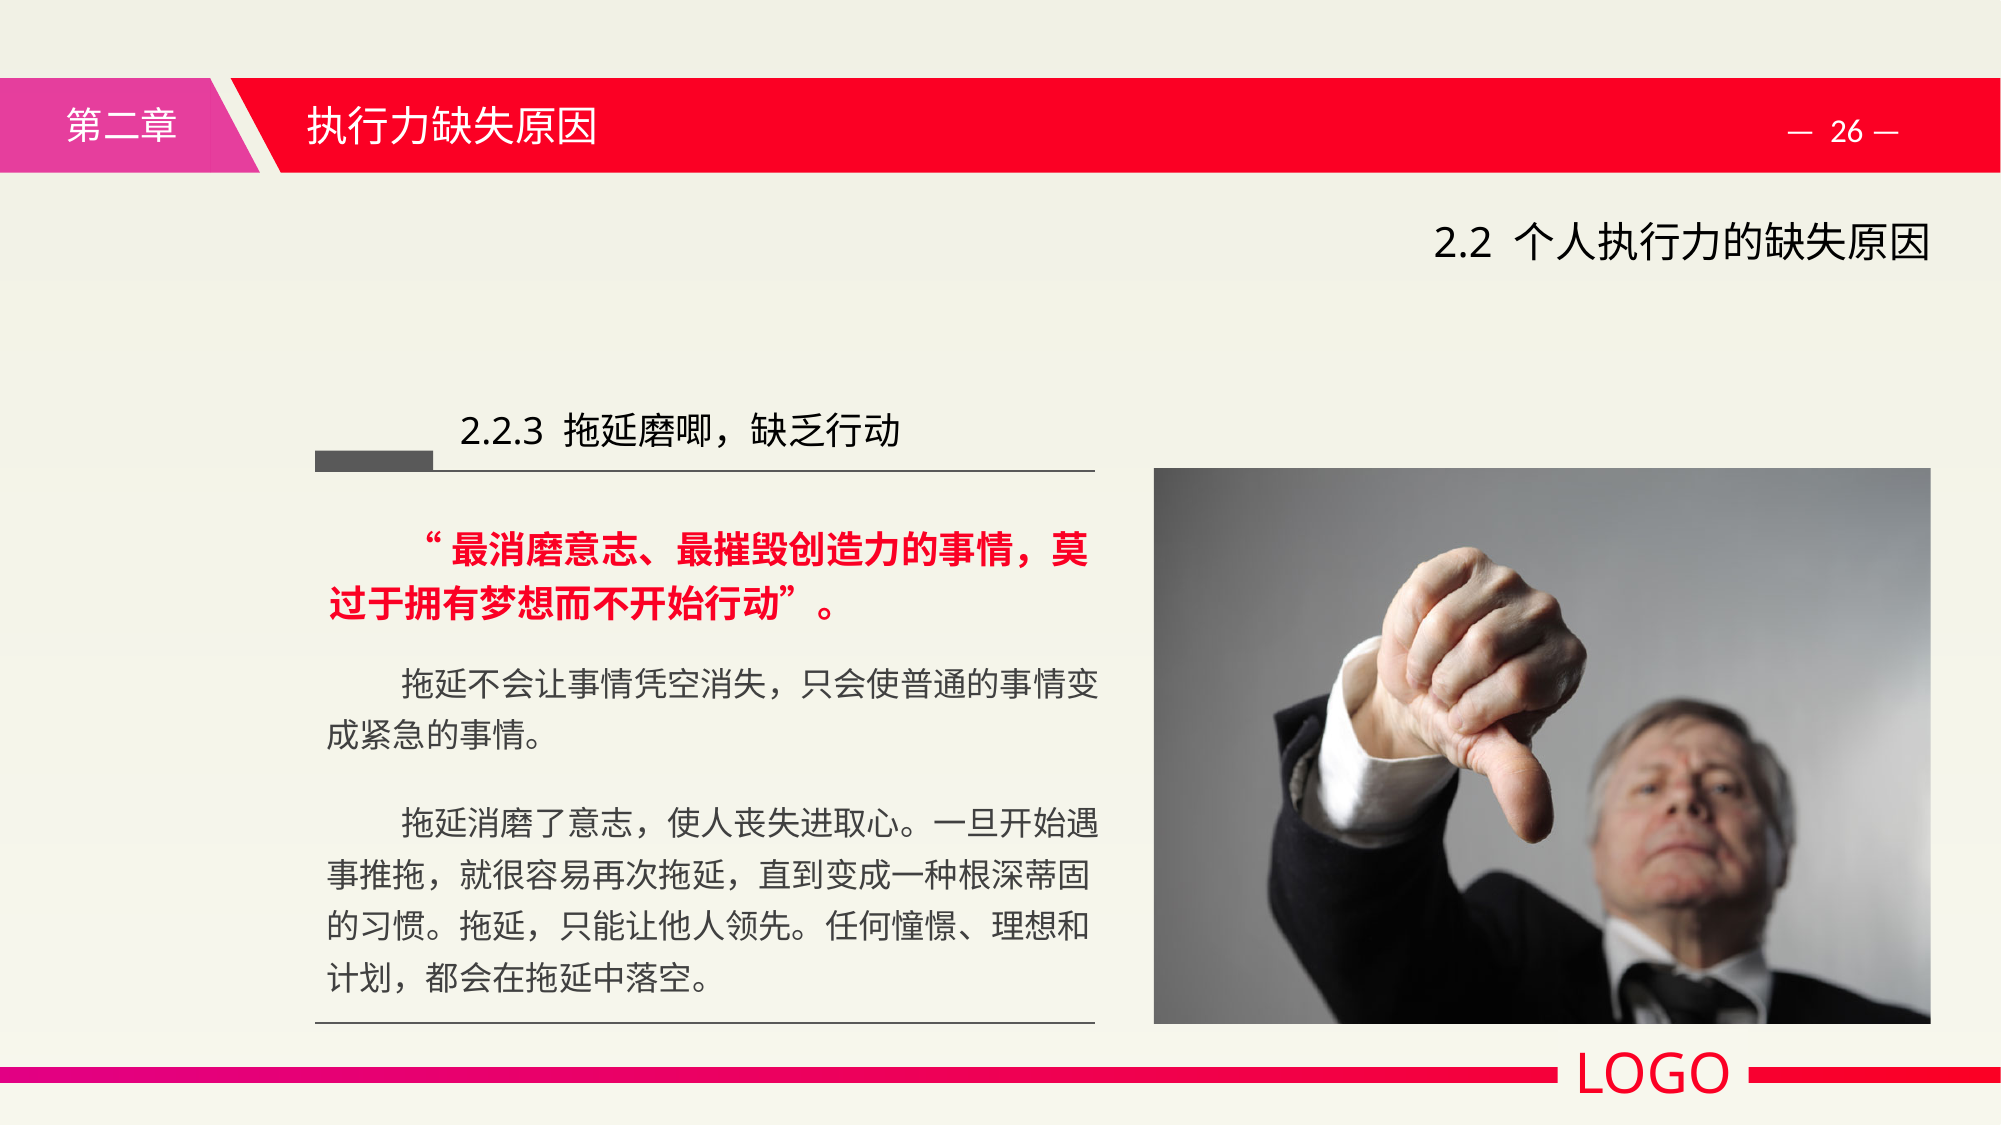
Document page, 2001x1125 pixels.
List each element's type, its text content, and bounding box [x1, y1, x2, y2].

text_box [313, 448, 435, 473]
text_box 拖延不会让事情凭空消失，只会使普通的事情变成紧急的事情。 [311, 643, 1131, 762]
picture [1153, 467, 1932, 1024]
text_box 2.2.3 拖延磨唧，缺乏行动 [445, 399, 1095, 460]
text_box “最消磨意志、最摧毁创造力的事情，莫过于拥有梦想而不开始行动”。 [315, 509, 1131, 633]
text_box 拖延消磨了意志，使人丧失进取心。一旦开始遇事推拖，就很容易再次拖延，直到变成一种根深蒂固的习惯。拖延，只能让他人领先。任何憧憬、理想和计划，都会在拖延中落空。 [311, 783, 1131, 1005]
